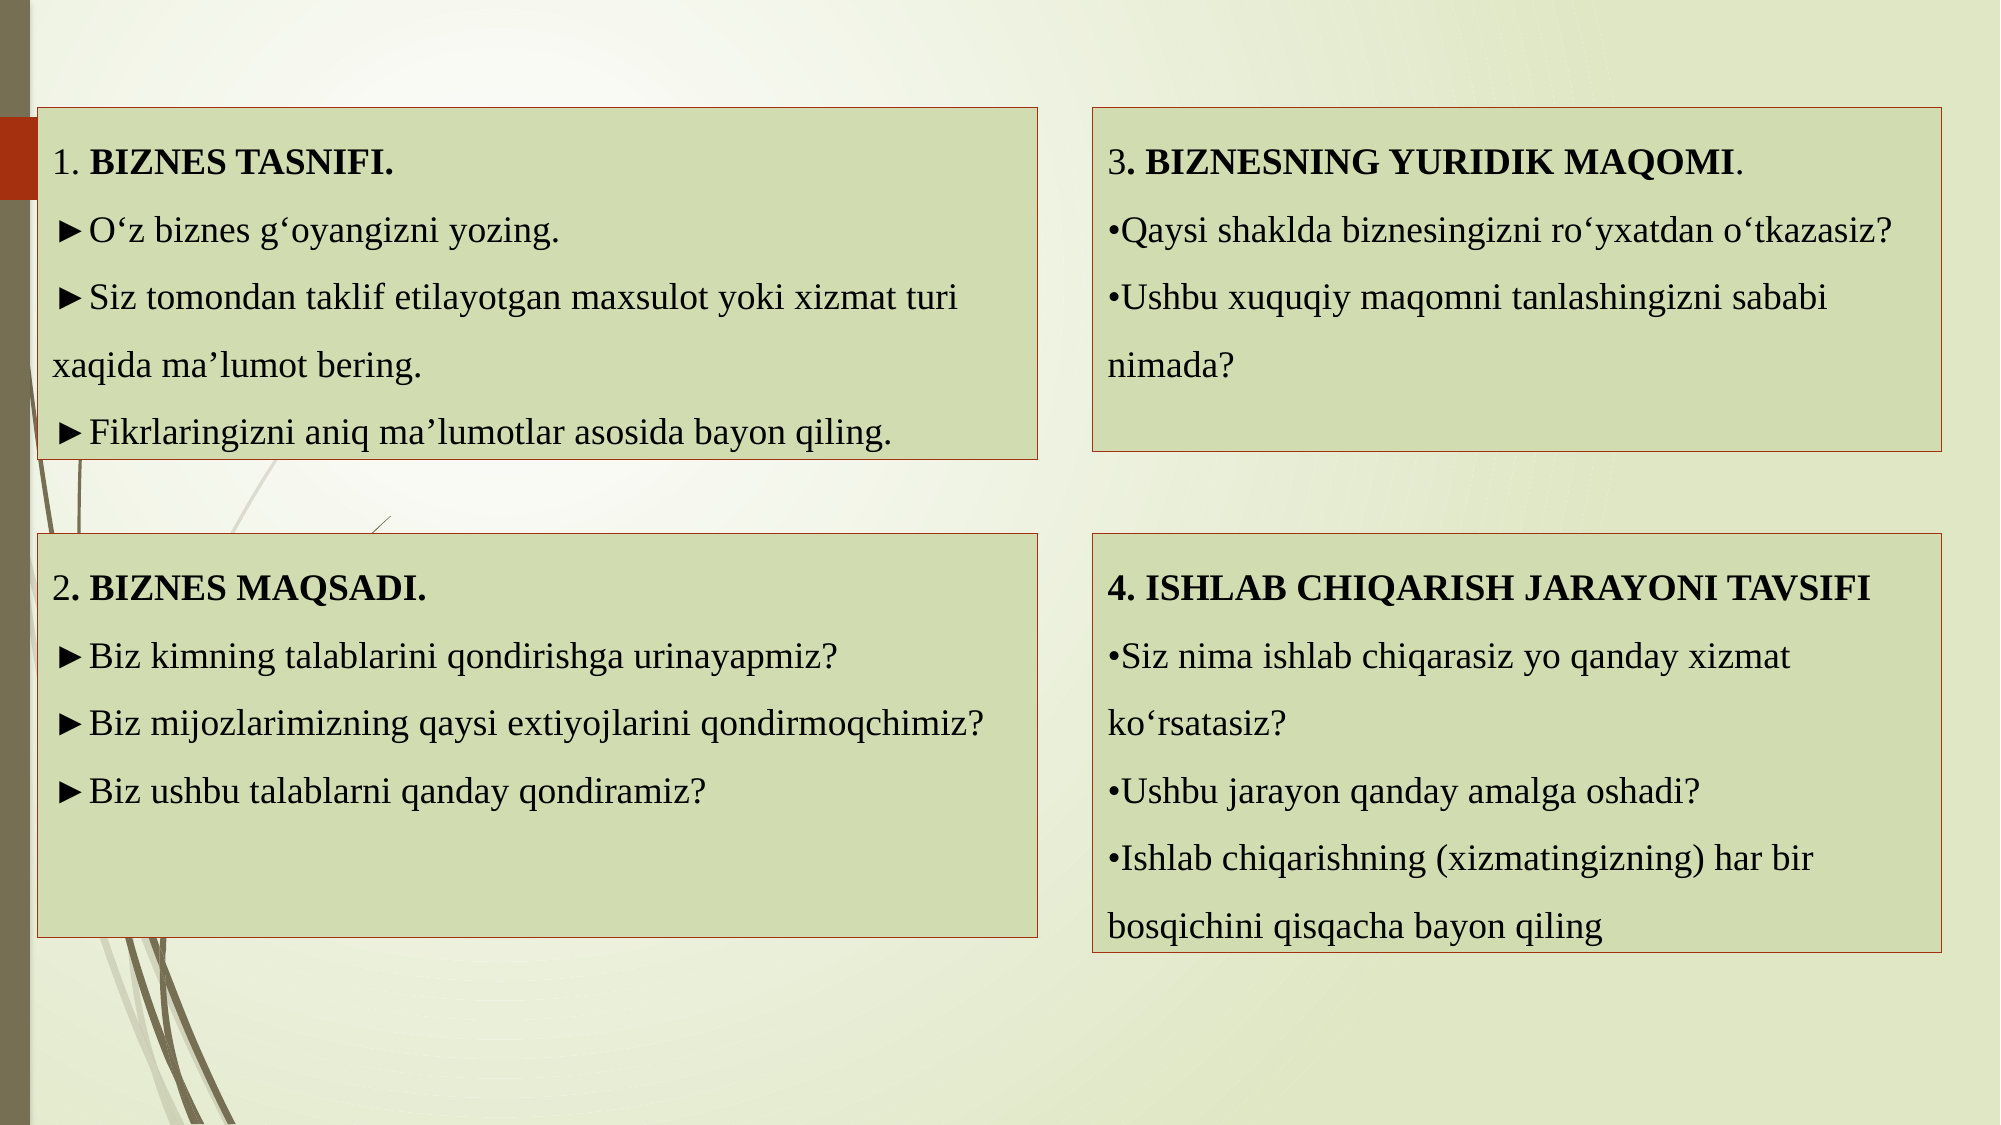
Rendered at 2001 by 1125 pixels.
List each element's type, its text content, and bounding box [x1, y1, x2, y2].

text_box 4. ISHLAB CHIQARISH JARAYONI TAVSIFI •Siz nima ishlab chiqarasiz yo qanday xizmat ko‘rsatasiz? •Ushbu jarayon qanday amalga oshadi? •Ishlab chiqarishning (xizmatingizning) har bir bosqichini qisqacha bayon qiling [1092, 533, 1942, 953]
text_box 3. BIZNЕSNING YURIDIK MAQOMI. •Qaysi shaklda biznesingizni ro‘yxatdan o‘tkazasiz? •Ushbu xuquqiy maqomni tanlashingizni sababi nimada? [1092, 107, 1942, 452]
text_box 2. BIZNЕS MAQSADI. ►Biz kimning talablarini qondirishga urinayapmiz? ►Biz mijozlarimizning qaysi extiyojlarini qondirmoqchimiz? ►Biz ushbu talablarni qanday qondiramiz? [37, 533, 1038, 938]
text_box 1. BIZNЕS TASNIFI. ►O‘z biznes g‘oyangizni yozing. ►Siz tomondan taklif etilayotgan maxsulot yoki xizmat turi xaqida ma’lumot bering. ►Fikrlaringizni aniq ma’lumotlar asosida bayon qiling. [37, 107, 1038, 460]
